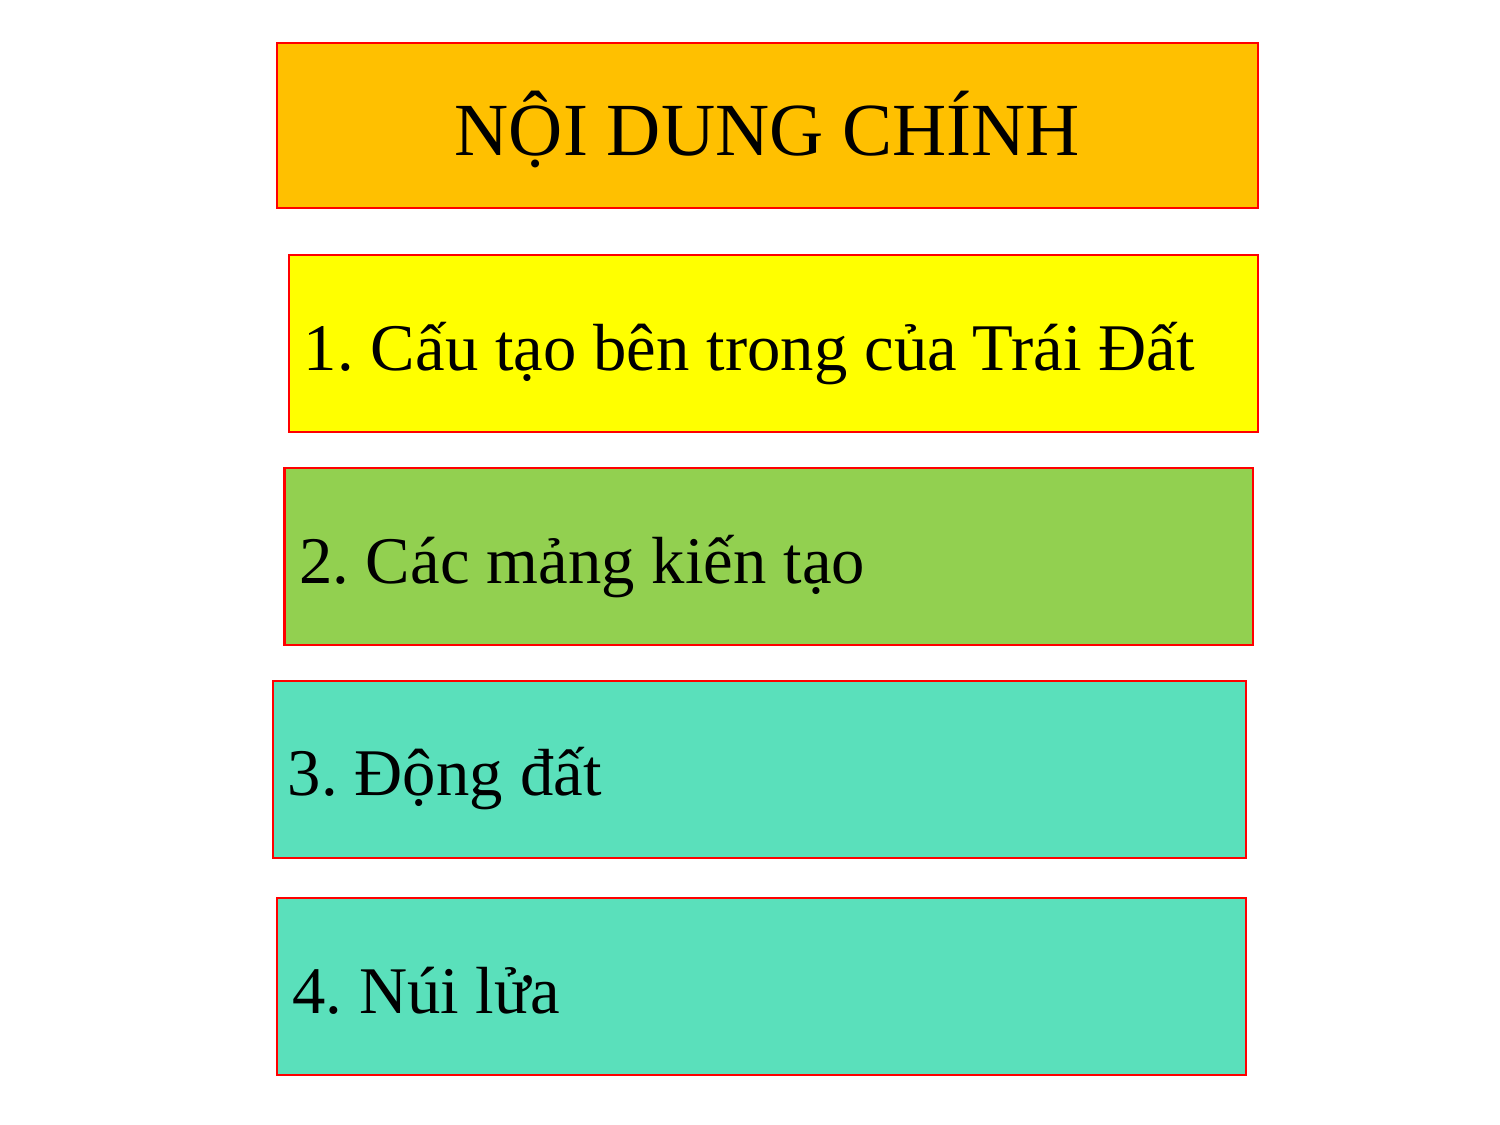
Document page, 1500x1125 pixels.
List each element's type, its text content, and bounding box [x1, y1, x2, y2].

text_box 1. Cấu tạo bên trong của Trái Đất [288, 254, 1259, 433]
text_box 3. Động đất [272, 680, 1247, 859]
text_box 4. Núi lửa [276, 897, 1247, 1076]
text_box NỘI DUNG CHÍNH [276, 42, 1259, 209]
text_box 2. Các mảng kiến tạo [283, 467, 1254, 646]
